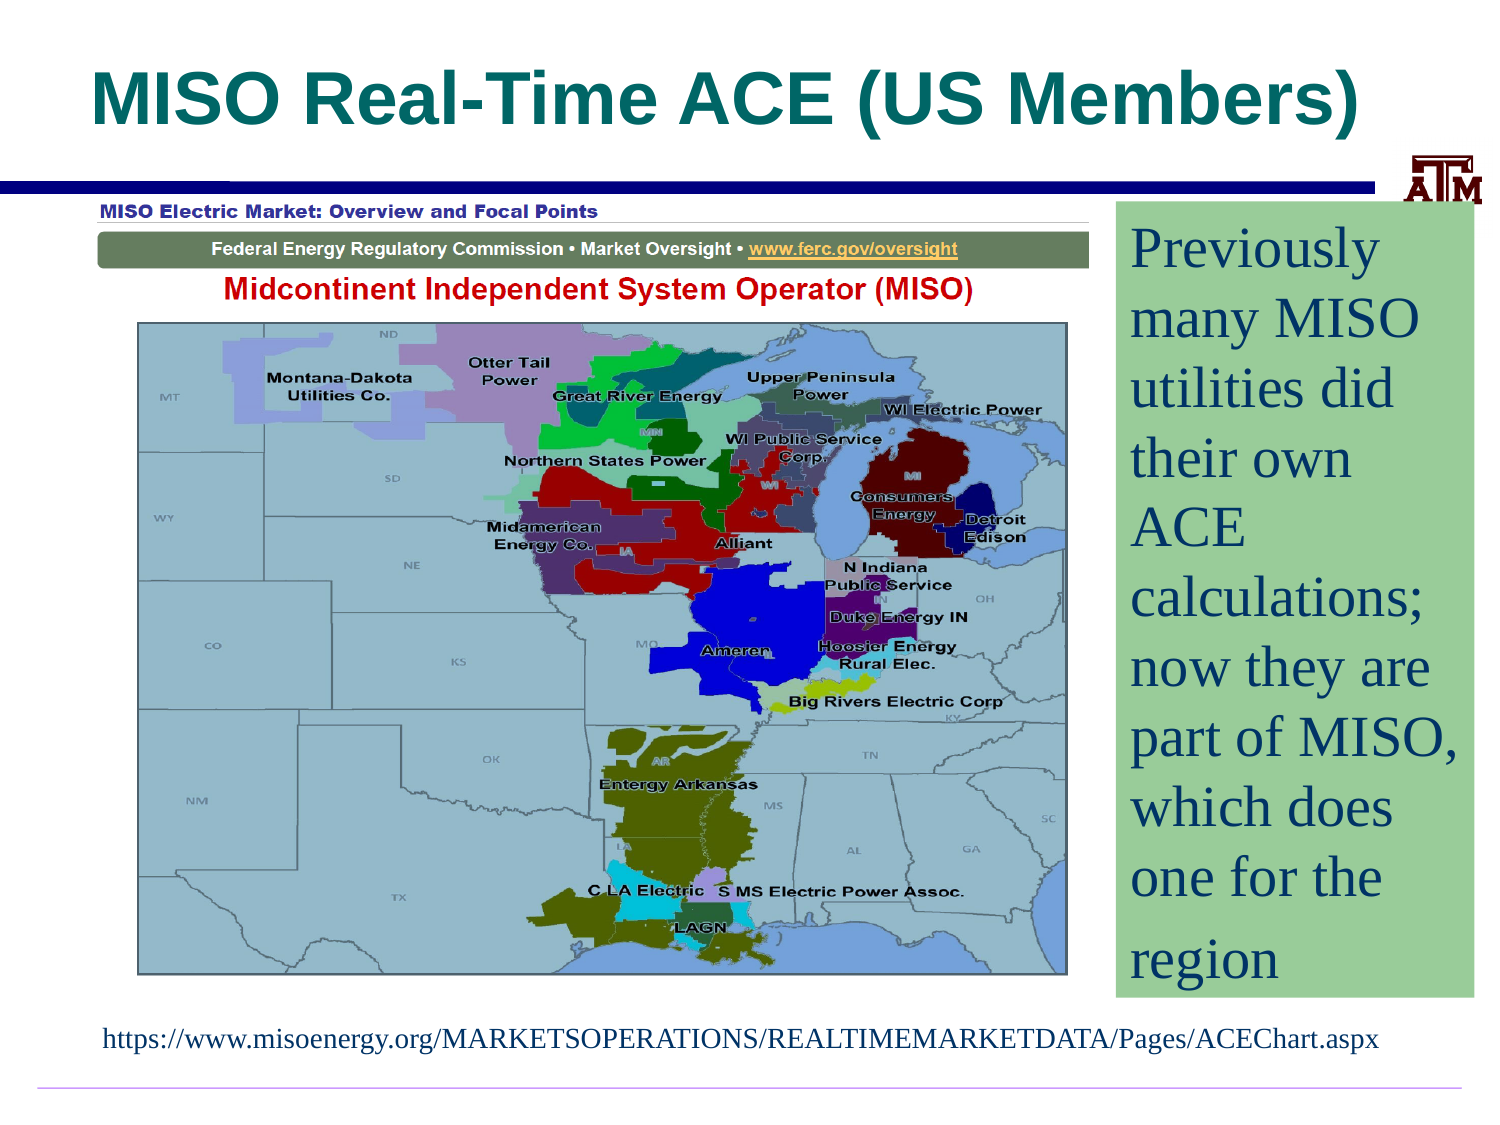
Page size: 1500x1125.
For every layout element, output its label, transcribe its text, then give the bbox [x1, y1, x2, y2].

picture [1392, 137, 1493, 238]
picture [83, 198, 1089, 979]
text_box https://www.misoenergy.org/MARKETSOPERATIONS/REALTIMEMARKETDATA/Pages/ACEChart.aspx [87, 1012, 1450, 1063]
text_box Previously many MISO utilities did their own ACE calculations; now they are part of MISO, which does one for the region [1115, 201, 1475, 998]
title MISO Real-Time ACE (US Members) [74, 12, 1388, 188]
